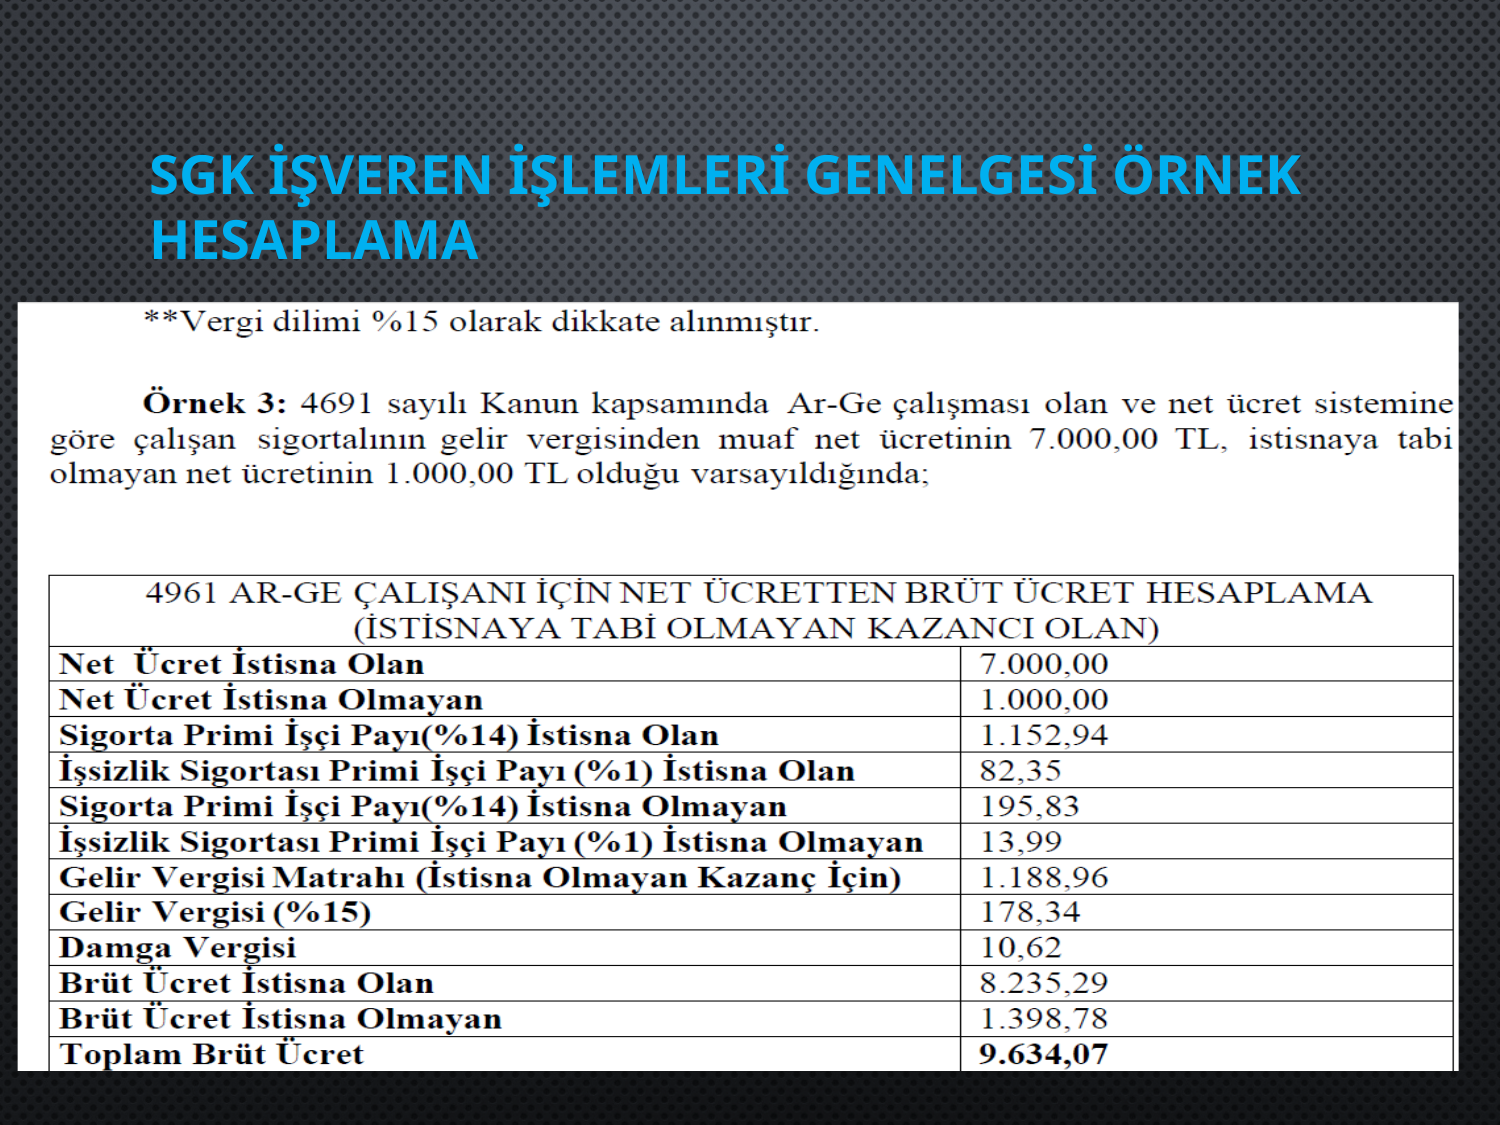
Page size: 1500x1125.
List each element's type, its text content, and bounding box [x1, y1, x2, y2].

picture [17, 302, 1459, 1071]
title SGK İŞVEREN İŞLEMLERİ GENELGESİ ÖRNEK HESAPLAMA [134, 97, 1367, 302]
